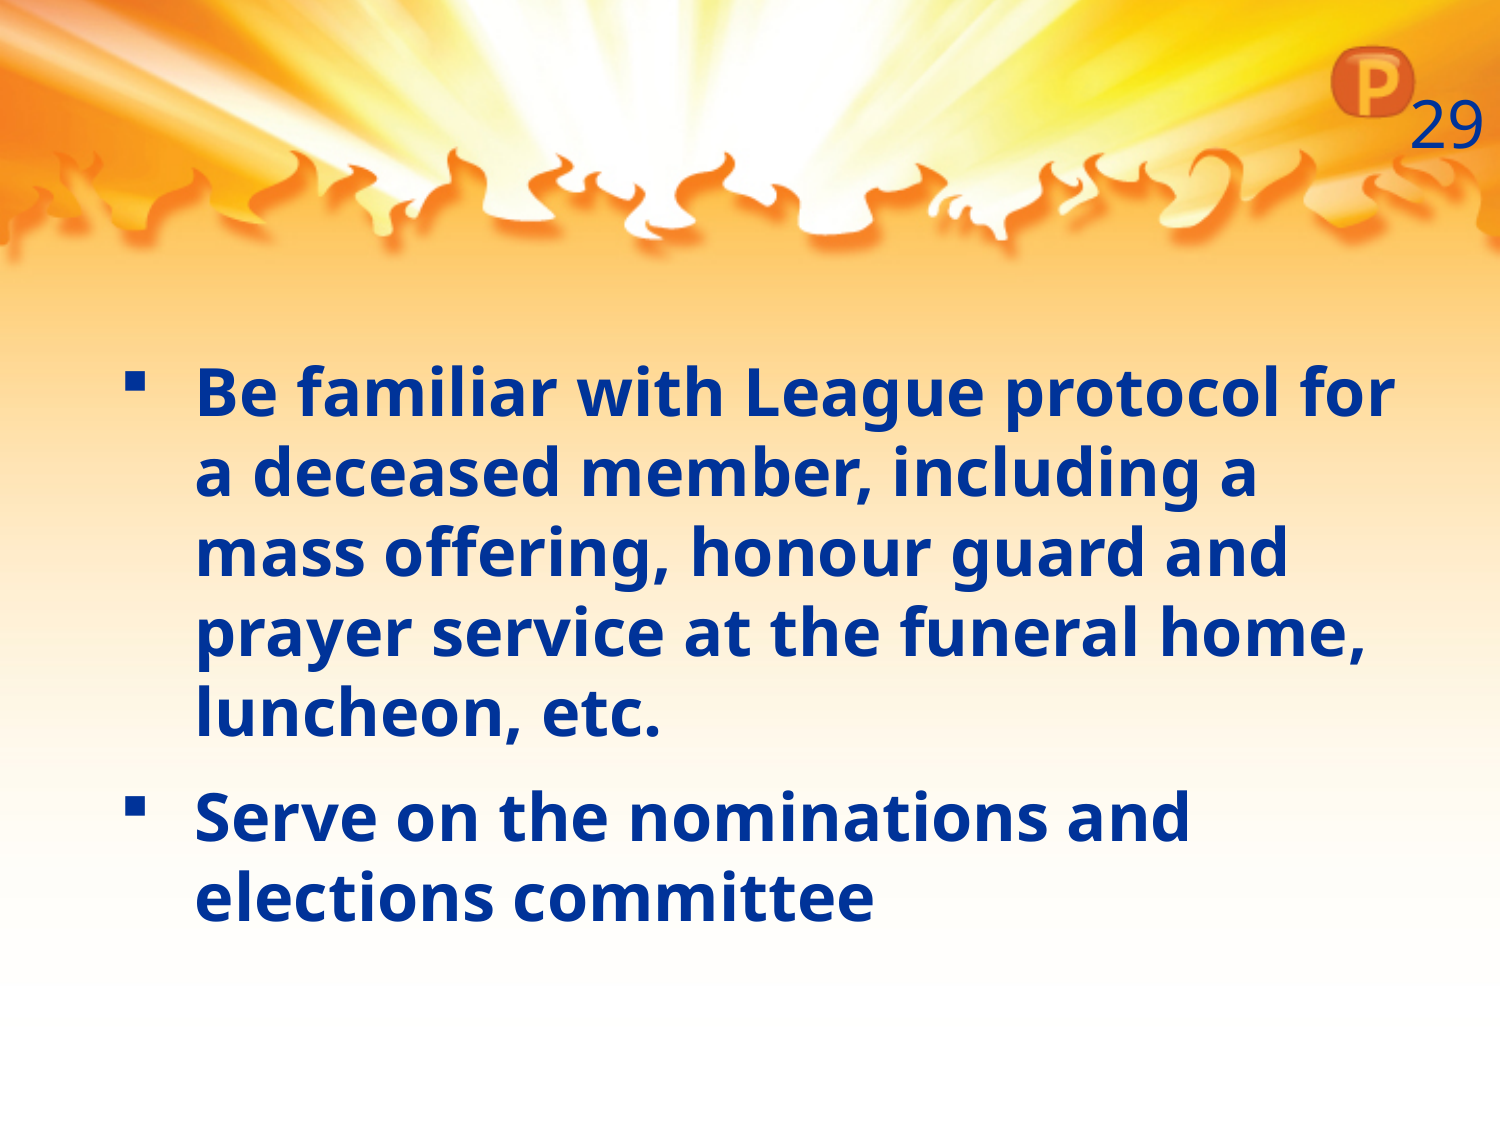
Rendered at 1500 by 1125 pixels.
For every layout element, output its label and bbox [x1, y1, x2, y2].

list [0, 0, 1500, 1125]
